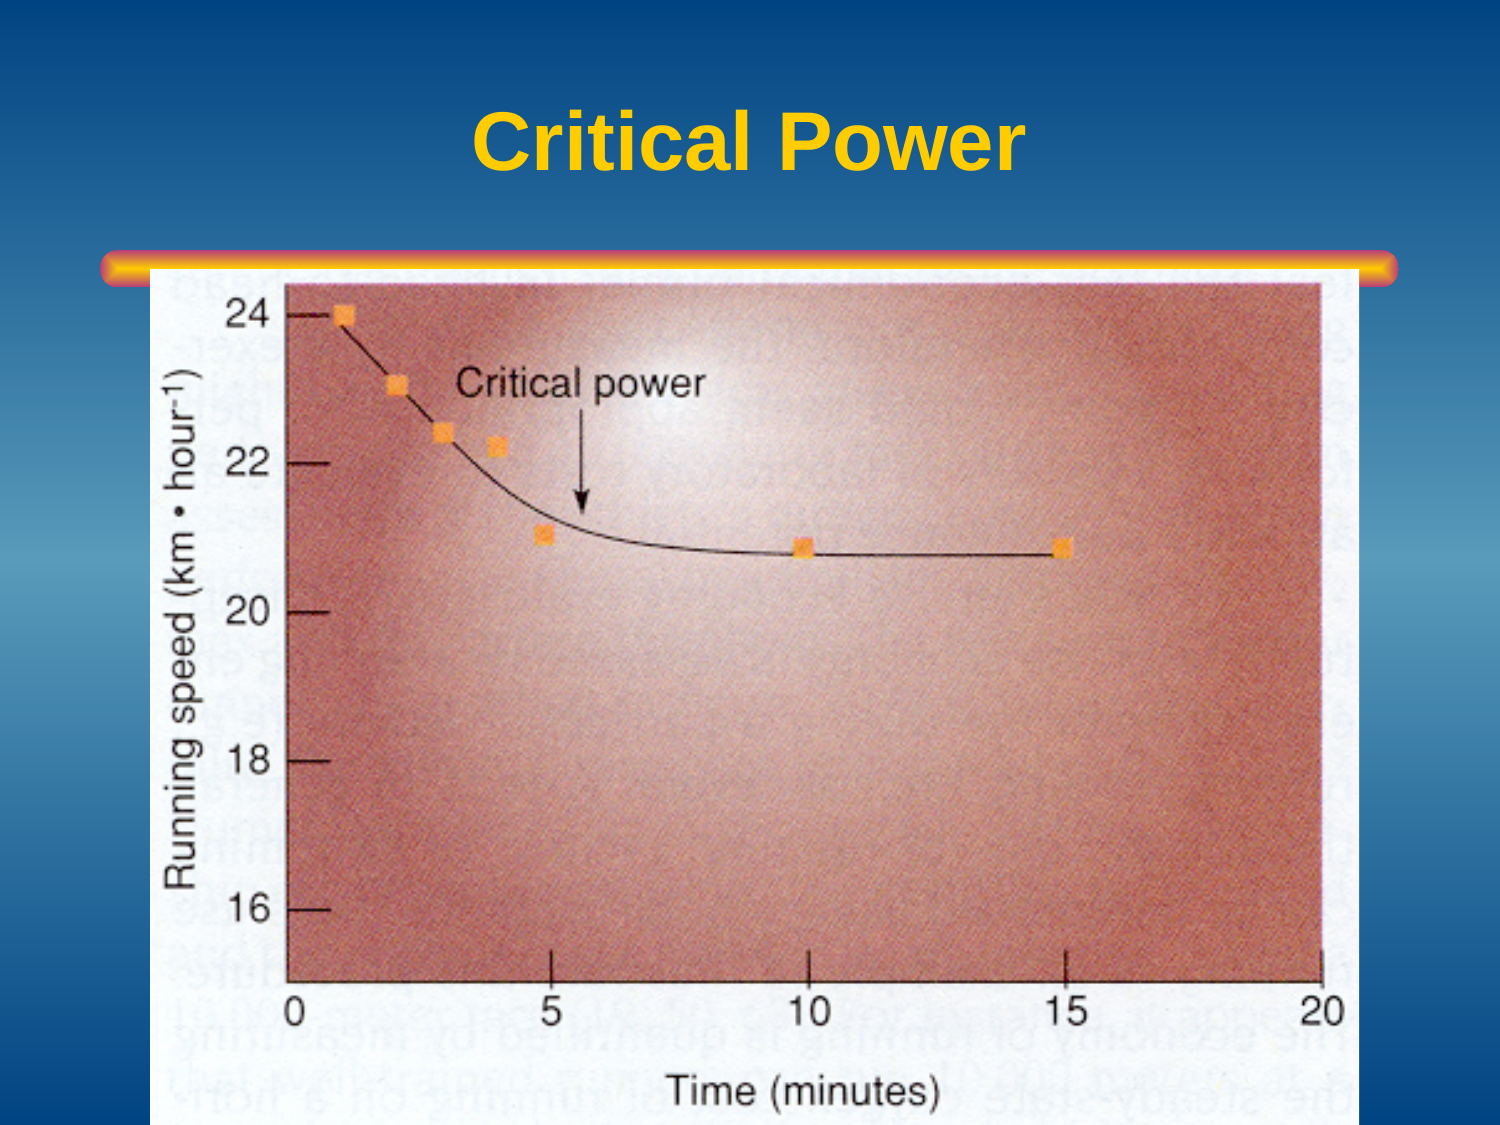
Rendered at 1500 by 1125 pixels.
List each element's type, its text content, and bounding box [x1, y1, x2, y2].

title Critical Power [130, 49, 1369, 238]
picture [149, 269, 1360, 1125]
